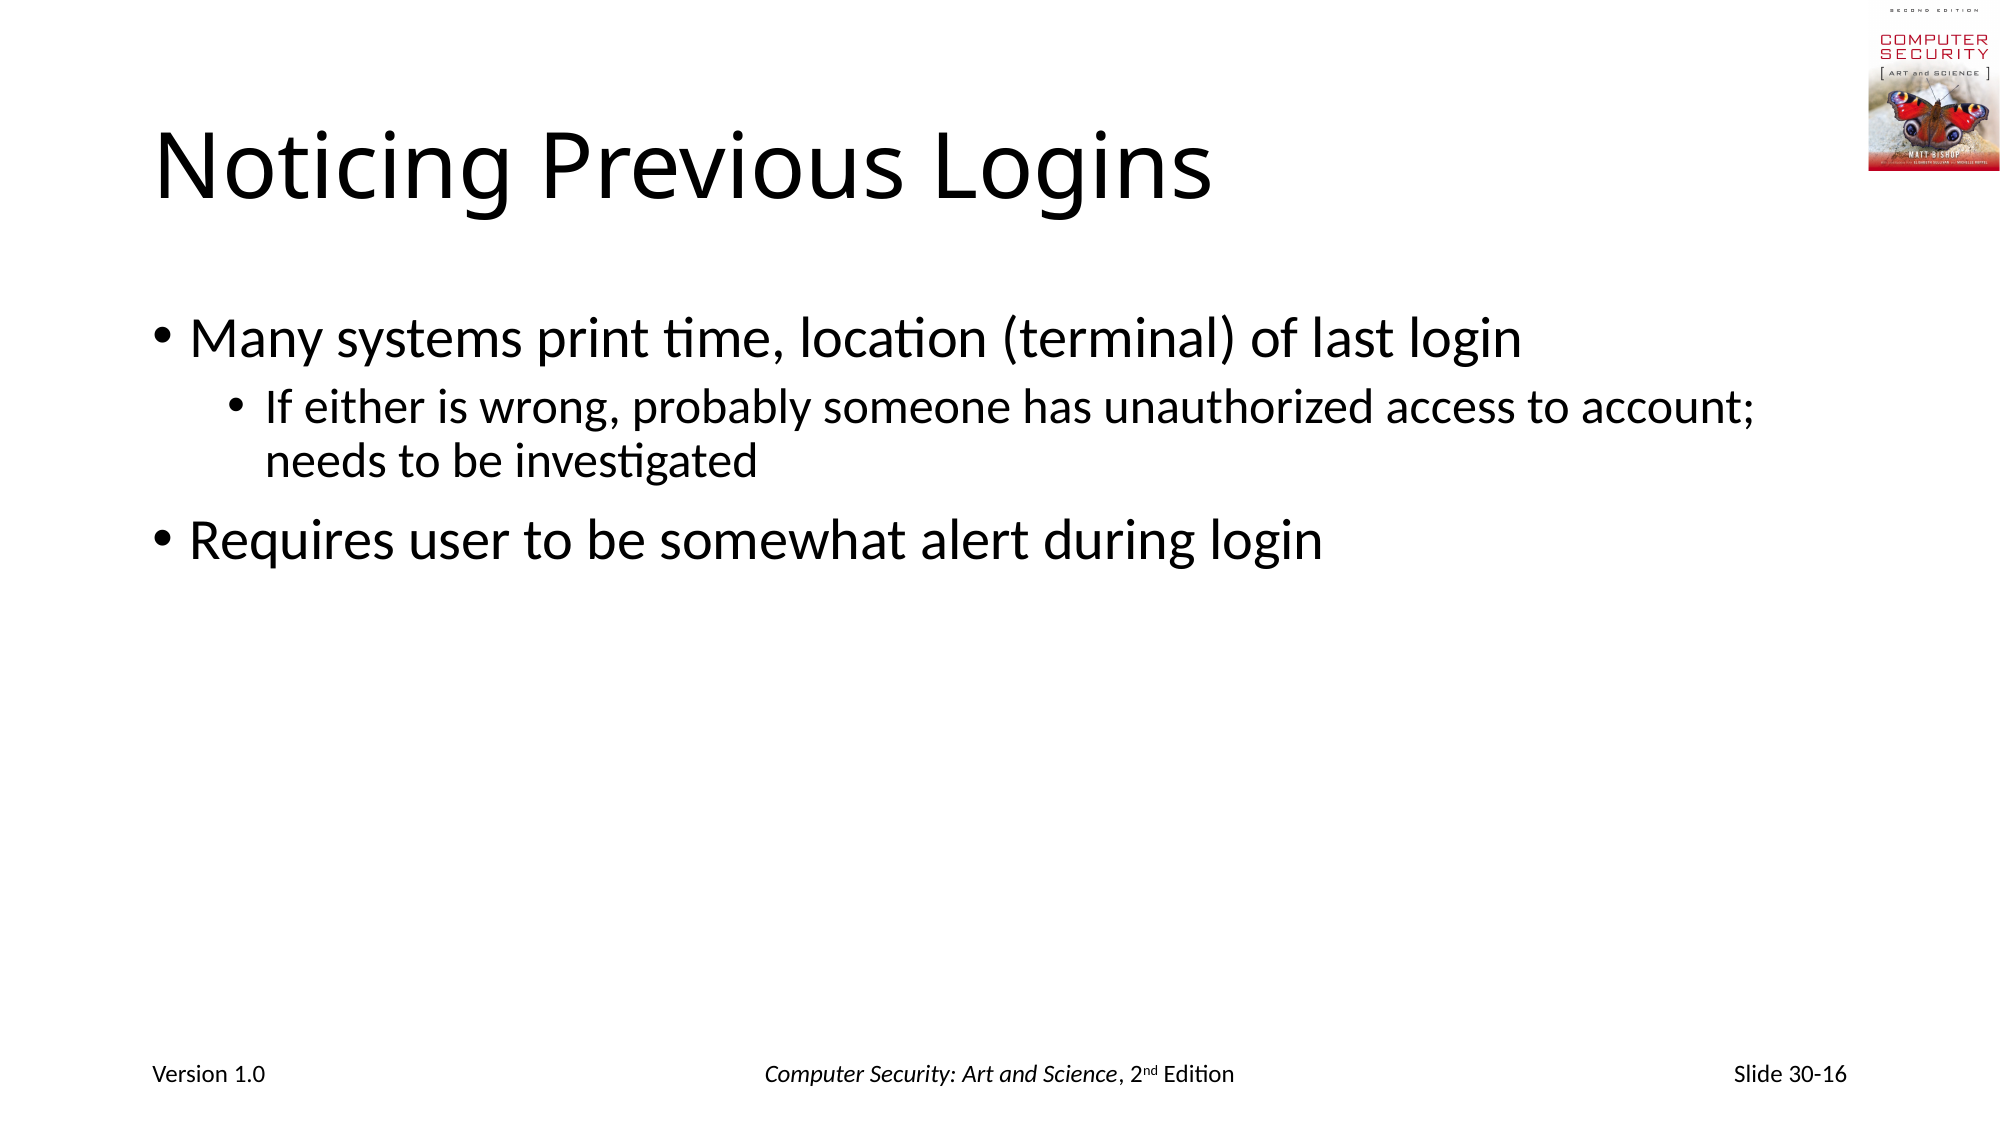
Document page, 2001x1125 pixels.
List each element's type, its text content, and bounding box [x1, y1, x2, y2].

list Many systems print time, location (terminal) of last login If either is wrong, probably someone has unauthorized access to account; needs to be investigated Requires user to be somewhat alert during login [137, 299, 1863, 1014]
footer Computer Security: Art and Science, 2nd Edition [662, 1042, 1338, 1103]
slide_number Version 1.0 [137, 1042, 588, 1103]
title Noticing Previous Logins [137, 59, 1863, 278]
picture [1868, 0, 2000, 171]
slide_number Slide 30-16 [1412, 1042, 1863, 1103]
